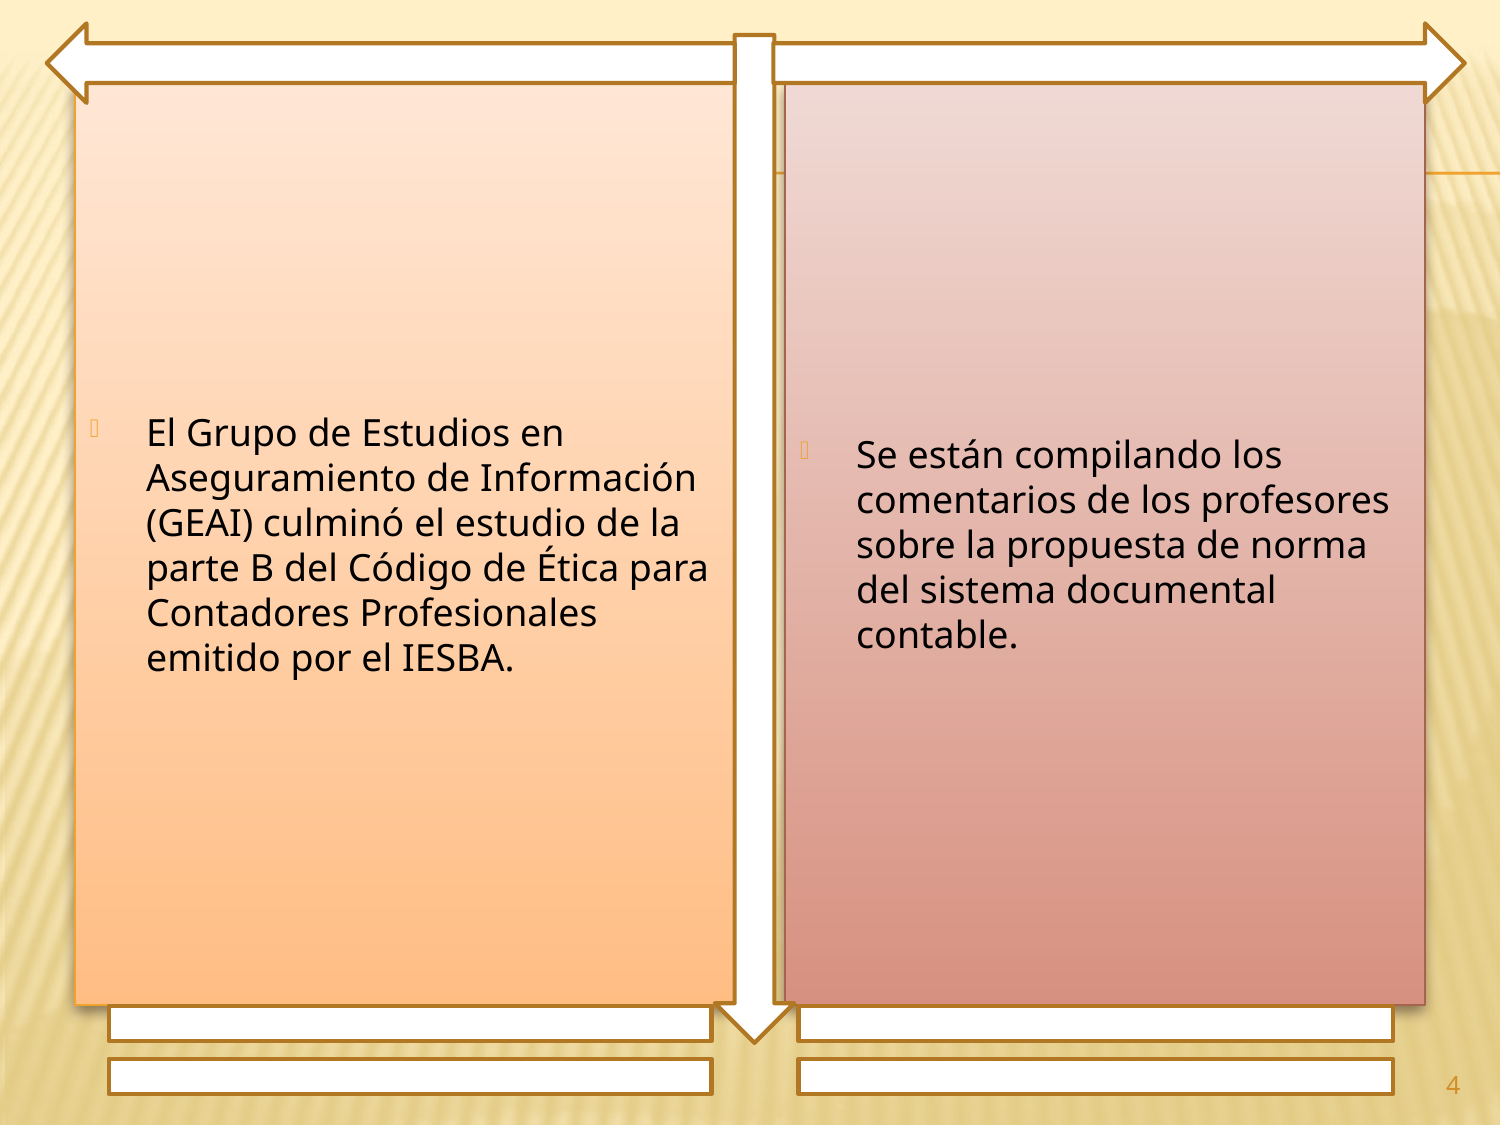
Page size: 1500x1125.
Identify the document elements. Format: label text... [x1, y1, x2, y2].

slide_number 4 [1350, 1062, 1475, 1103]
text_box [107, 1057, 714, 1096]
list Se están compilando los comentarios de los profesores sobre la propuesta de norma del sistema documental contable. [784, 86, 1426, 1006]
text_box [771, 21, 1467, 105]
list El Grupo de Estudios en Aseguramiento de Información (GEAI) culminó el estudio de la parte B del Código de Ética para Contadores Profesionales emitido por el IESBA. [74, 86, 732, 1006]
text_box [107, 1004, 714, 1043]
text_box [796, 1057, 1395, 1096]
text_box [712, 32, 797, 1046]
text_box [796, 1004, 1395, 1043]
text_box [44, 21, 737, 105]
